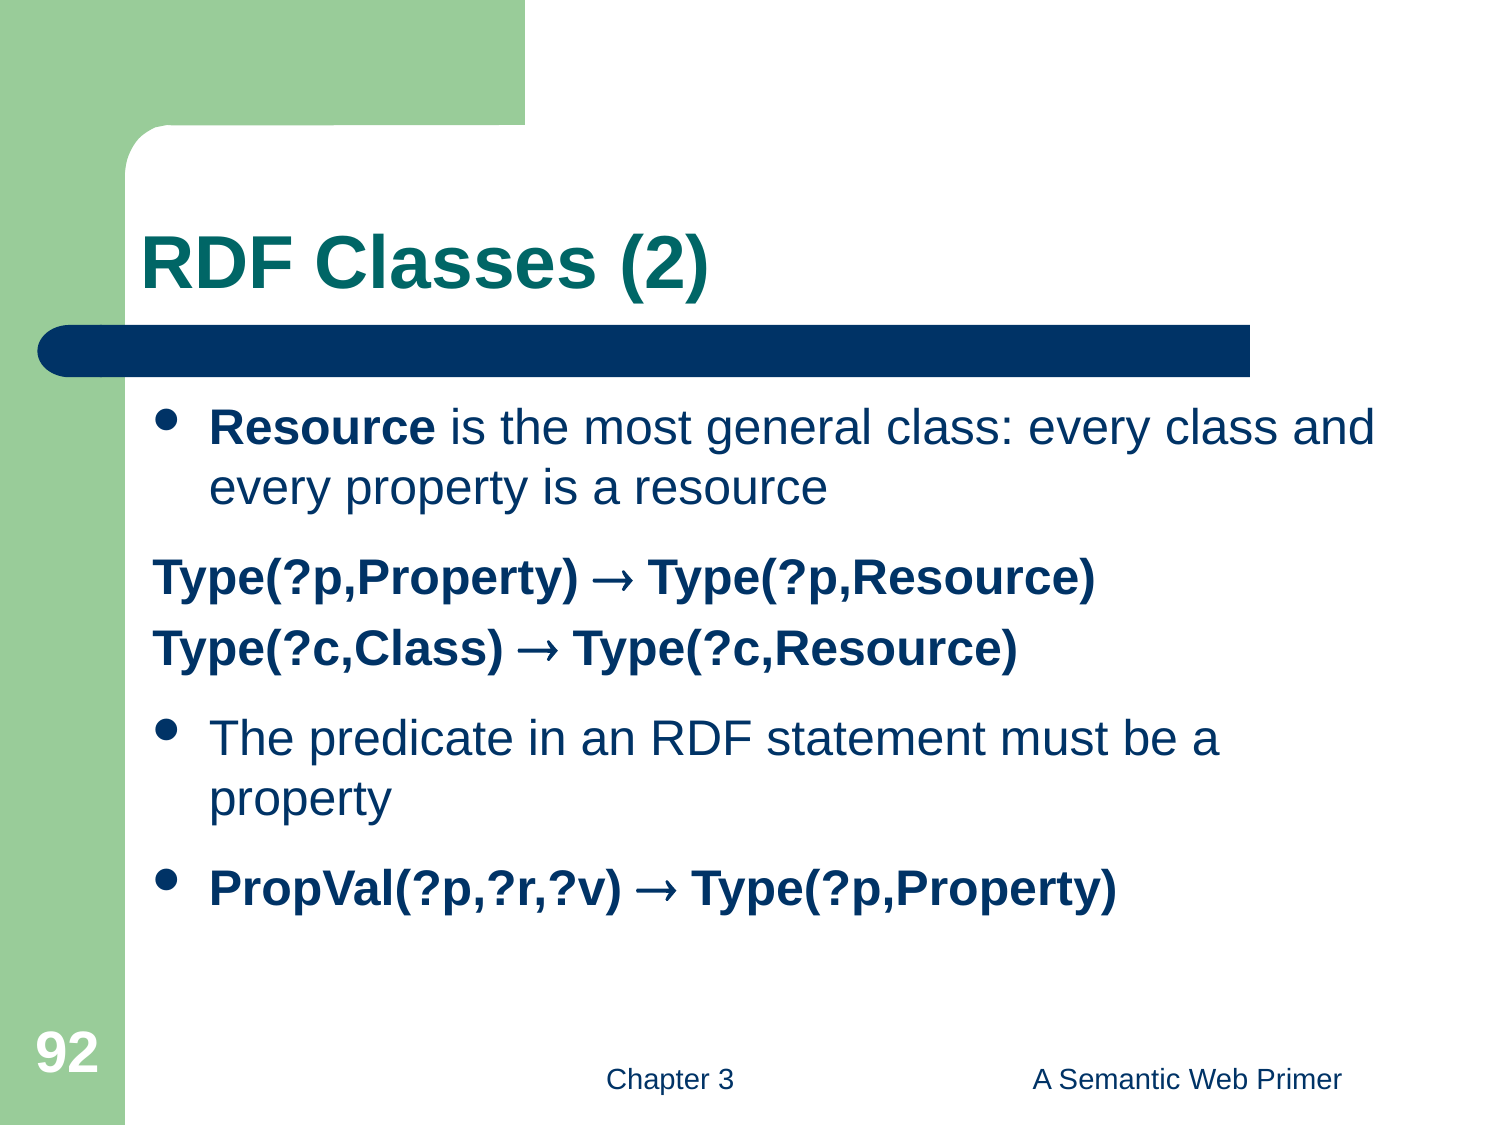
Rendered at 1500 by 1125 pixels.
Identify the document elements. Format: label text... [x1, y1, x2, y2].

list Resource is the most general class: every class and every property is a resource Type(?p,Property)  Type(?p,Resource) Type(?c,Class)  Type(?c,Resource) The predicate in an RDF statement must be a property PropVal(?p,?r,?v)  Type(?p,Property) [137, 387, 1400, 999]
footer A Semantic Web Primer [949, 1024, 1426, 1104]
slide_number Chapter 3 [399, 1024, 750, 1104]
title RDF Classes (2) [124, 124, 1426, 313]
slide_number 92 [0, 1011, 136, 1092]
